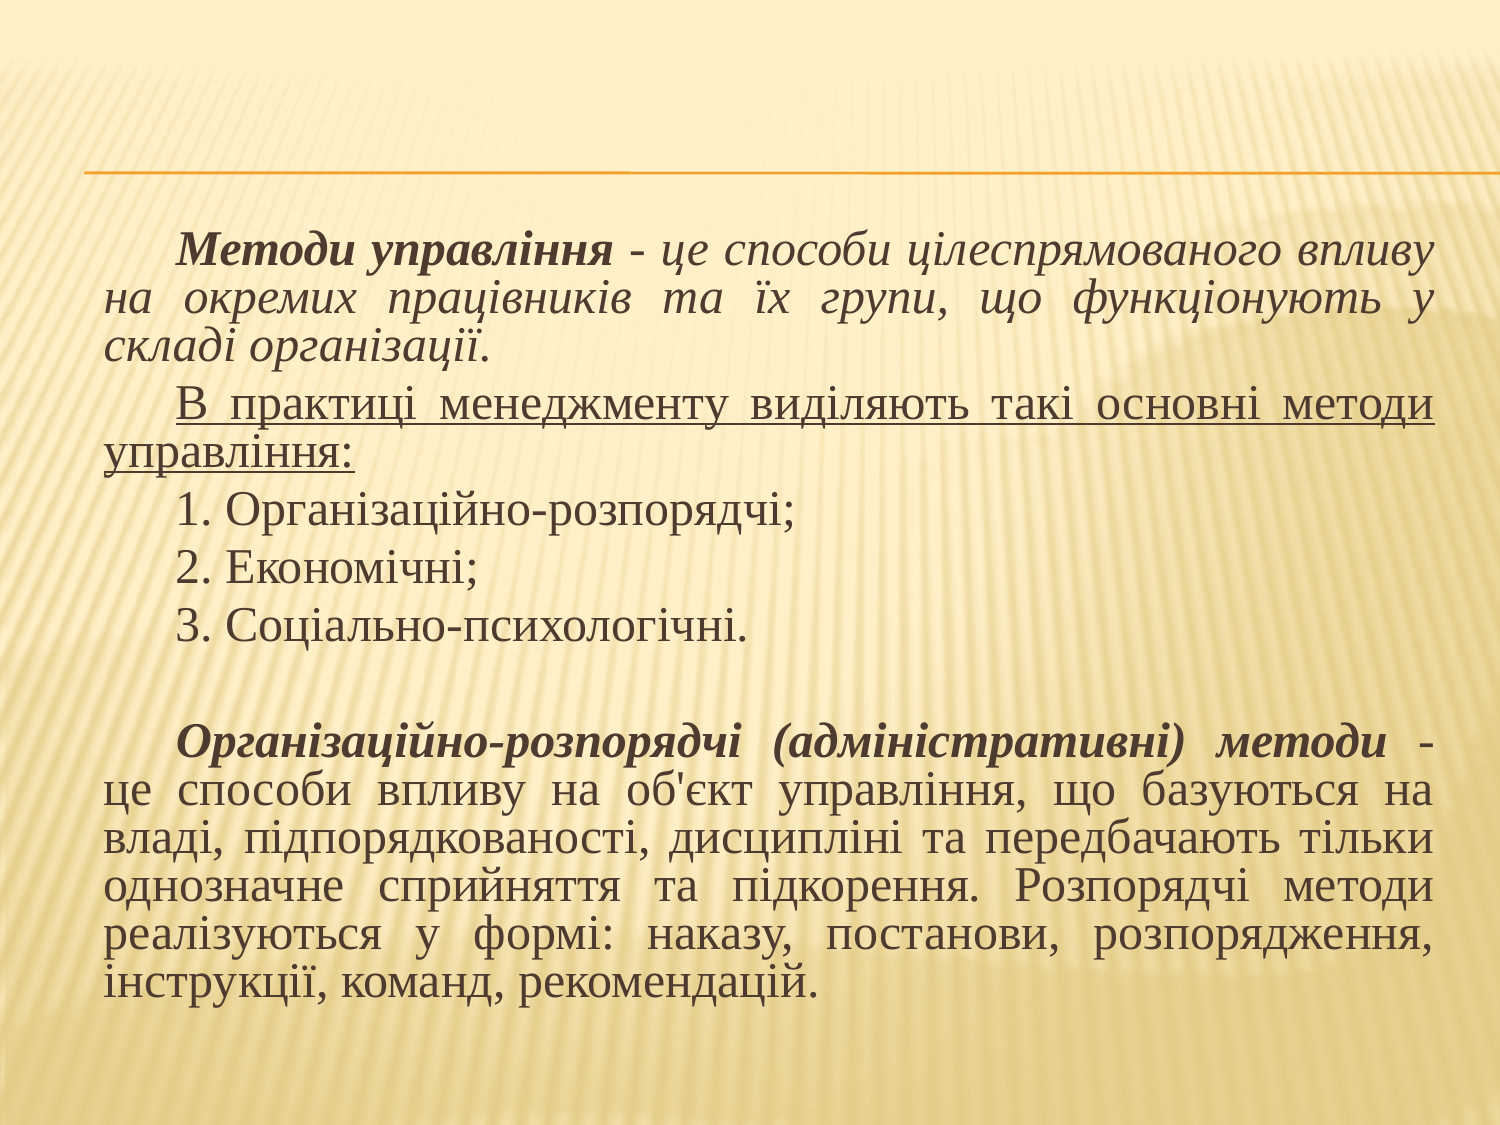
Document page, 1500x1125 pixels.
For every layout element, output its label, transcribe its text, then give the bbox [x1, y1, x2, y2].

list Методи управління - це способи цілеспрямованого впливу на окремих працівників та їх групи, що функціонують у складі організації. В практиці менеджменту виділяють такі основні методи управління: 1. Організаційно-розпорядчі; 2. Економічні; 3. Соціально-психологічні. Організаційно-розпорядчі (адміністративні) методи - це способи впливу на об'єкт управління, що базуються на владі, підпорядкованості, дисципліні та передбачають тільки однозначне сприйняття та підкорення. Розпорядчі методи реалізуються у формі: наказу, постанови, розпорядження, інструкції, команд, рекомендацій. [88, 219, 1451, 963]
